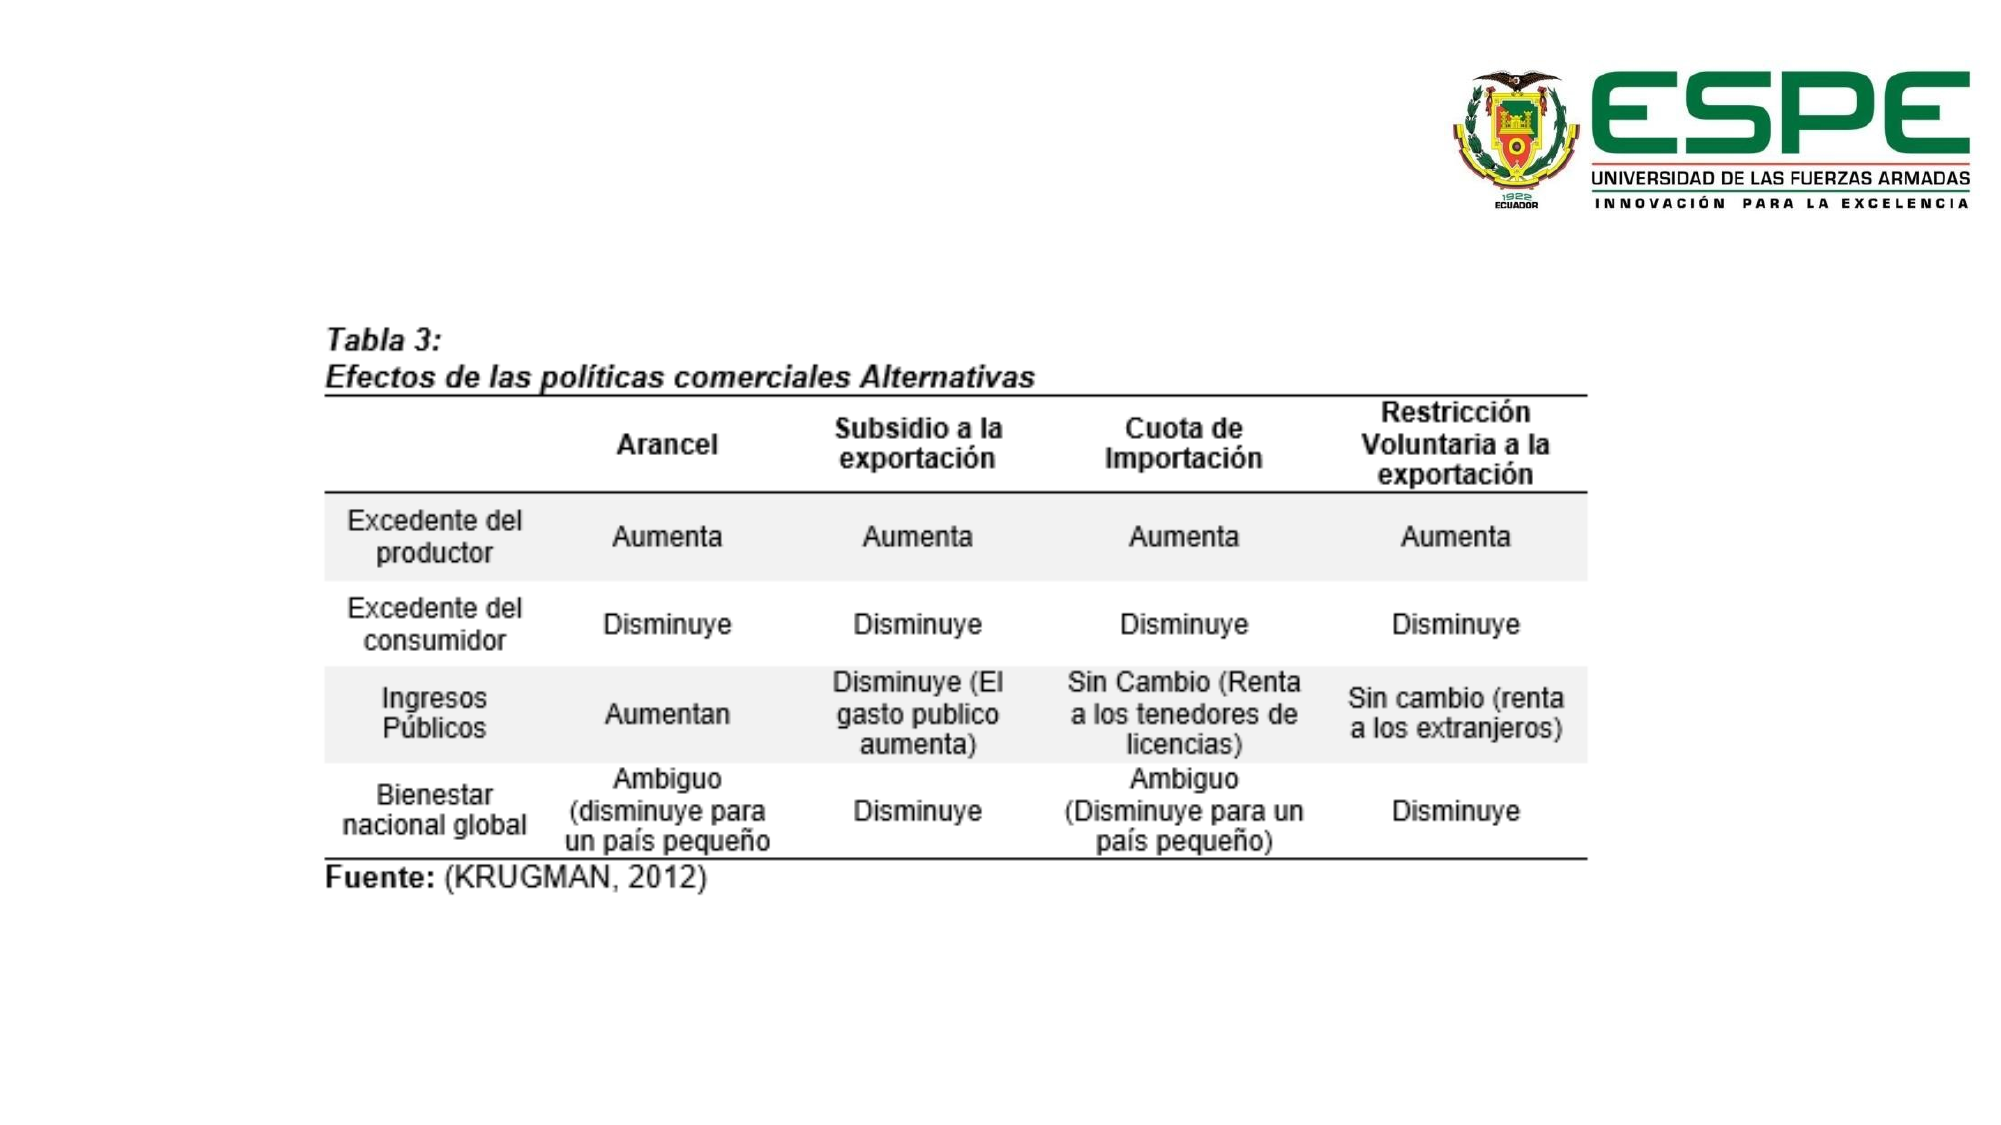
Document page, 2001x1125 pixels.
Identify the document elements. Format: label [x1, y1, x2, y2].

picture [315, 310, 1623, 914]
picture [1443, 60, 1981, 216]
